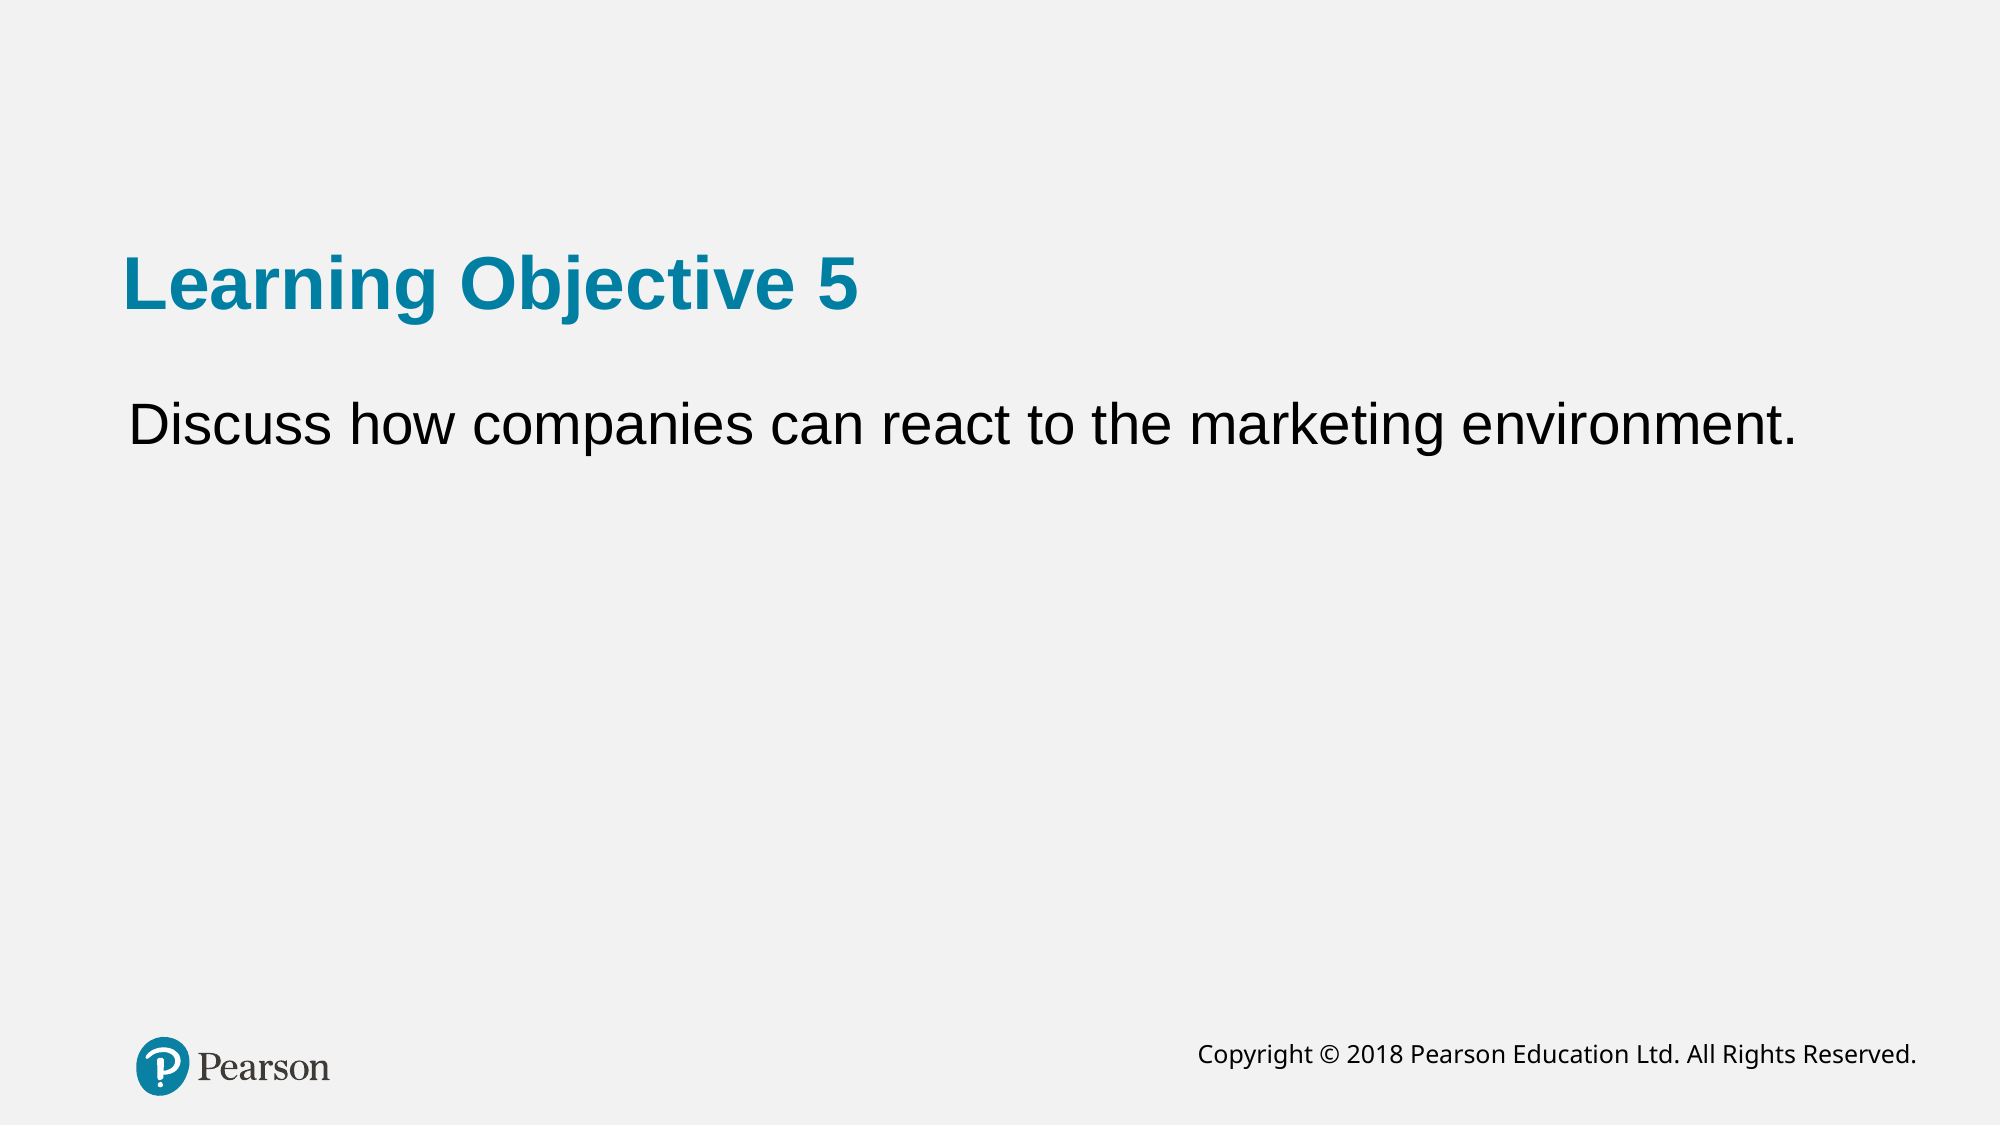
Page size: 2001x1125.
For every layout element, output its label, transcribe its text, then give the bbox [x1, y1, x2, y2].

list Discuss how companies can react to the marketing environment. [113, 386, 1898, 621]
title Learning Objective 5 [107, 233, 1899, 338]
